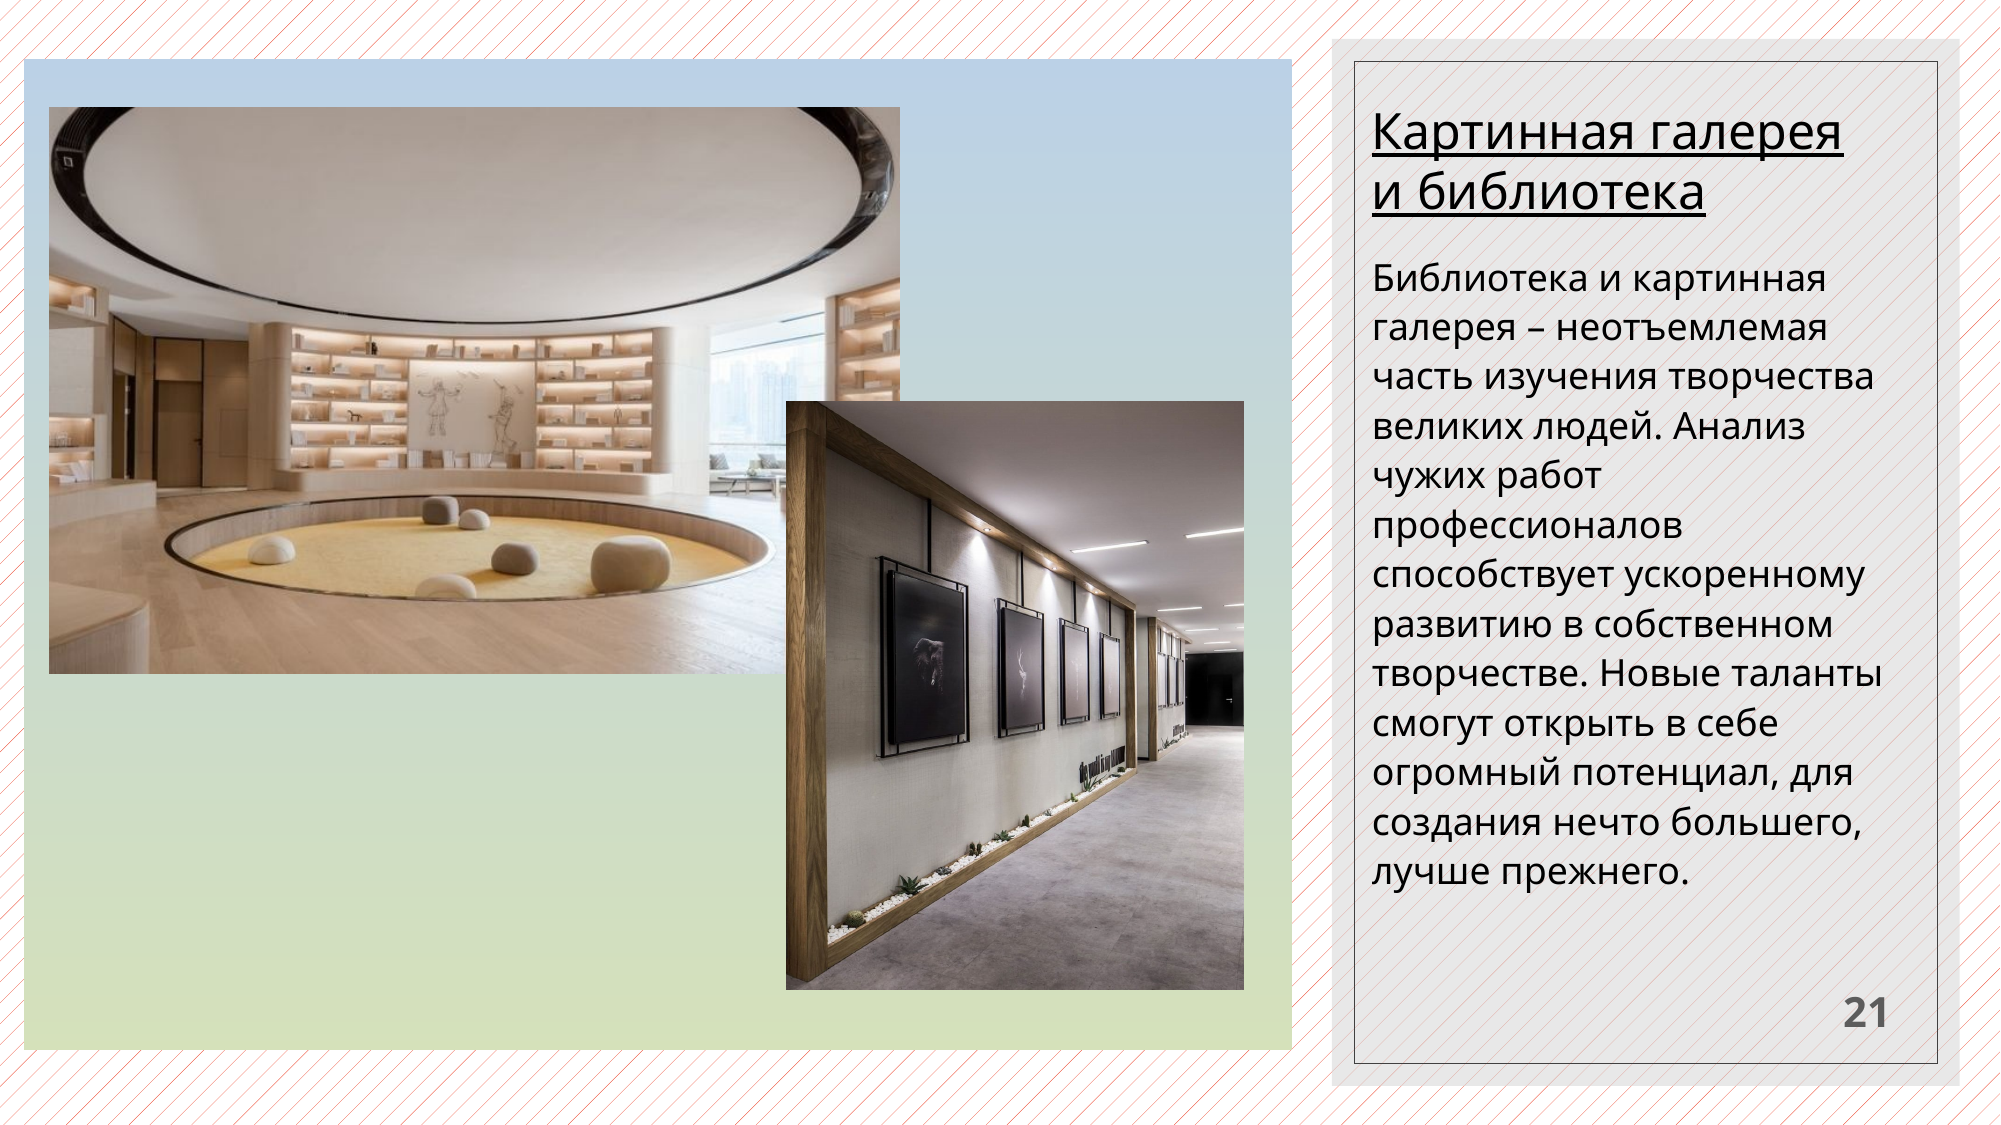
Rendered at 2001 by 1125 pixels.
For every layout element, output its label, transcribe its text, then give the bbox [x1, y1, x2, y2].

slide_number 21 [1705, 990, 1907, 1050]
list [24, 59, 1292, 1050]
title Картинная галерея и библиотека [1356, 0, 2000, 227]
list Библиотека и картинная галерея – неотъемлемая часть изучения творчества великих людей. Анализ чужих работ профессионалов способствует ускоренному развитию в собственном творчестве. Новые таланты смогут открыть в себе огромный потенциал, для создания нечто большего, лучше прежнего. [1356, 241, 1911, 930]
picture [49, 107, 1244, 990]
